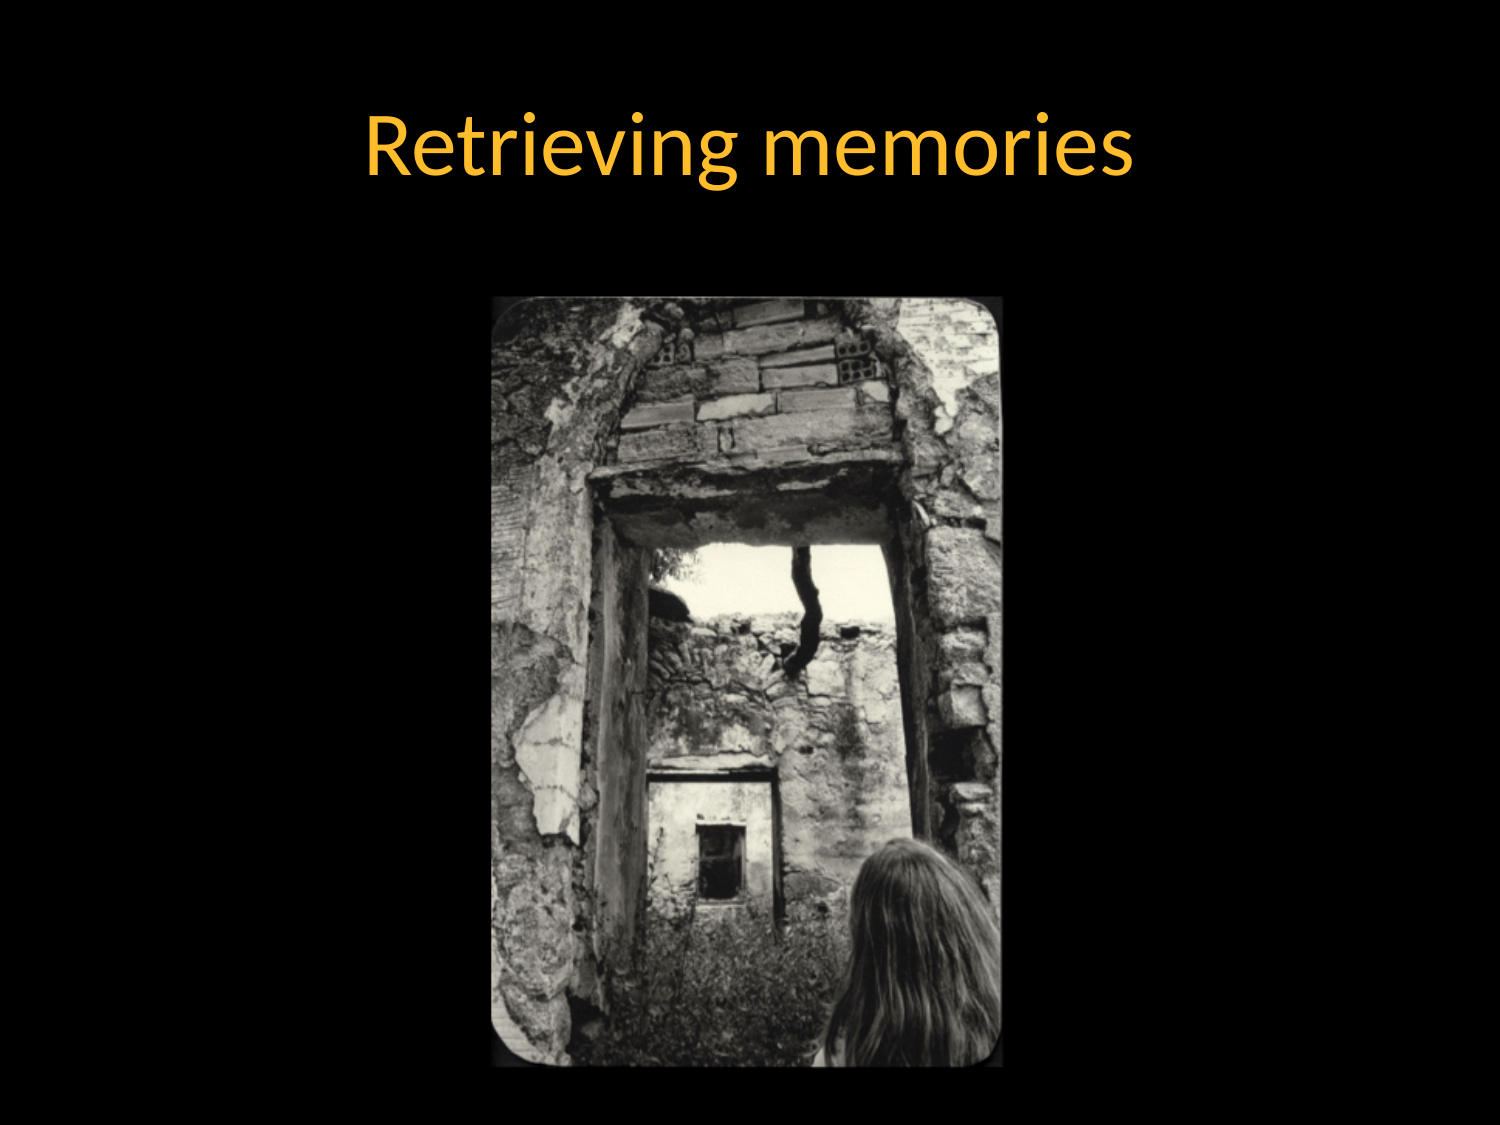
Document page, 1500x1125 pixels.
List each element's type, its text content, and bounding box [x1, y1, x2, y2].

title Retrieving memories [75, 45, 1425, 233]
picture [476, 288, 1024, 1081]
